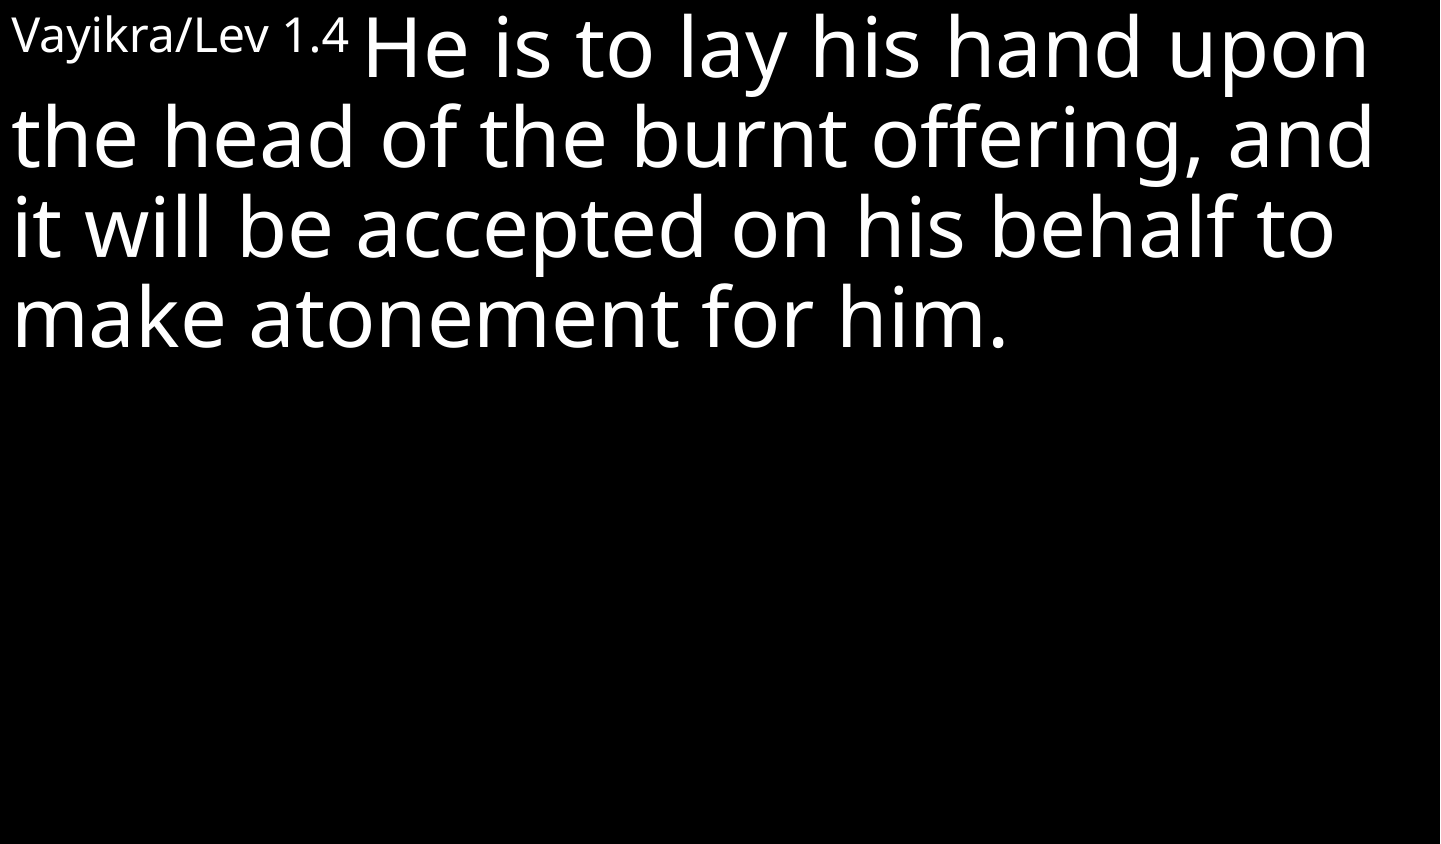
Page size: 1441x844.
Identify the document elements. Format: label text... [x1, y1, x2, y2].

list Vayikra/Lev 1.4 He is to lay his hand upon the head of the burnt offering, and it will be accepted on his behalf to make atonement for him. [0, 0, 1441, 844]
